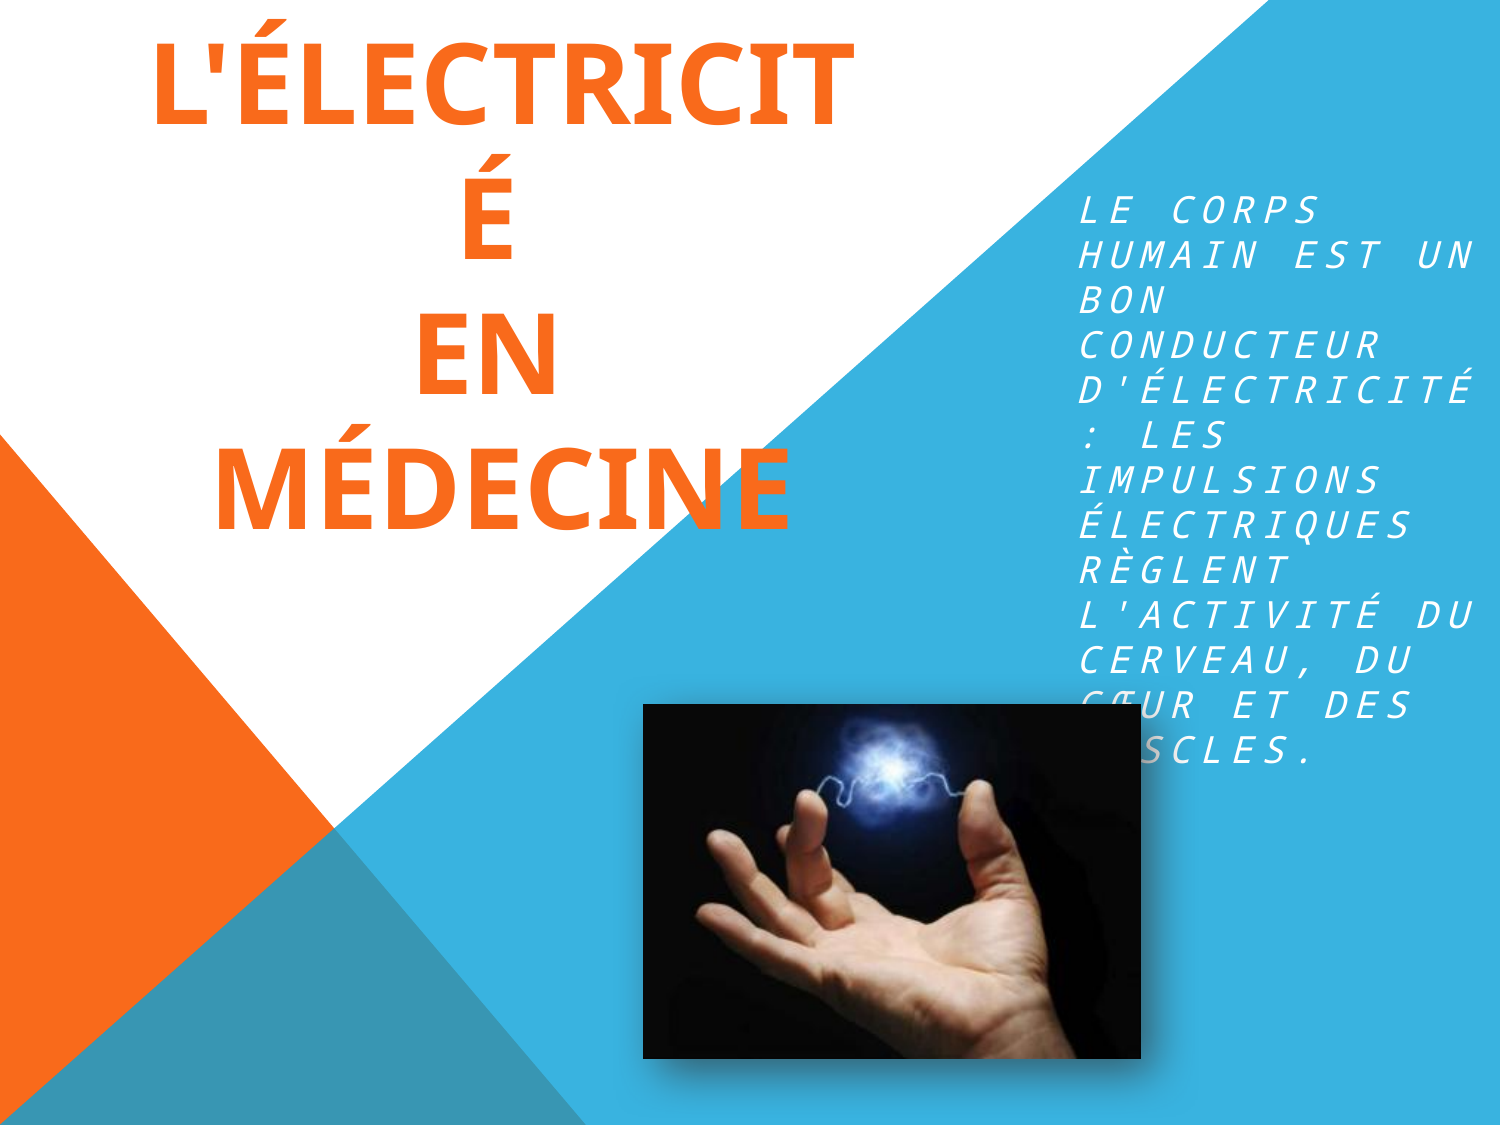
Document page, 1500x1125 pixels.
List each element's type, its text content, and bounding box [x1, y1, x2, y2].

text_box L'électricité en médecine [112, 4, 892, 560]
picture [643, 703, 1141, 1060]
subtitle Le corps humain est un bon conducteur d'électricitÉ: les impulsions électriques rÈglent l'activité du cerveau, du cœur et des muscles. [1060, 184, 1498, 894]
